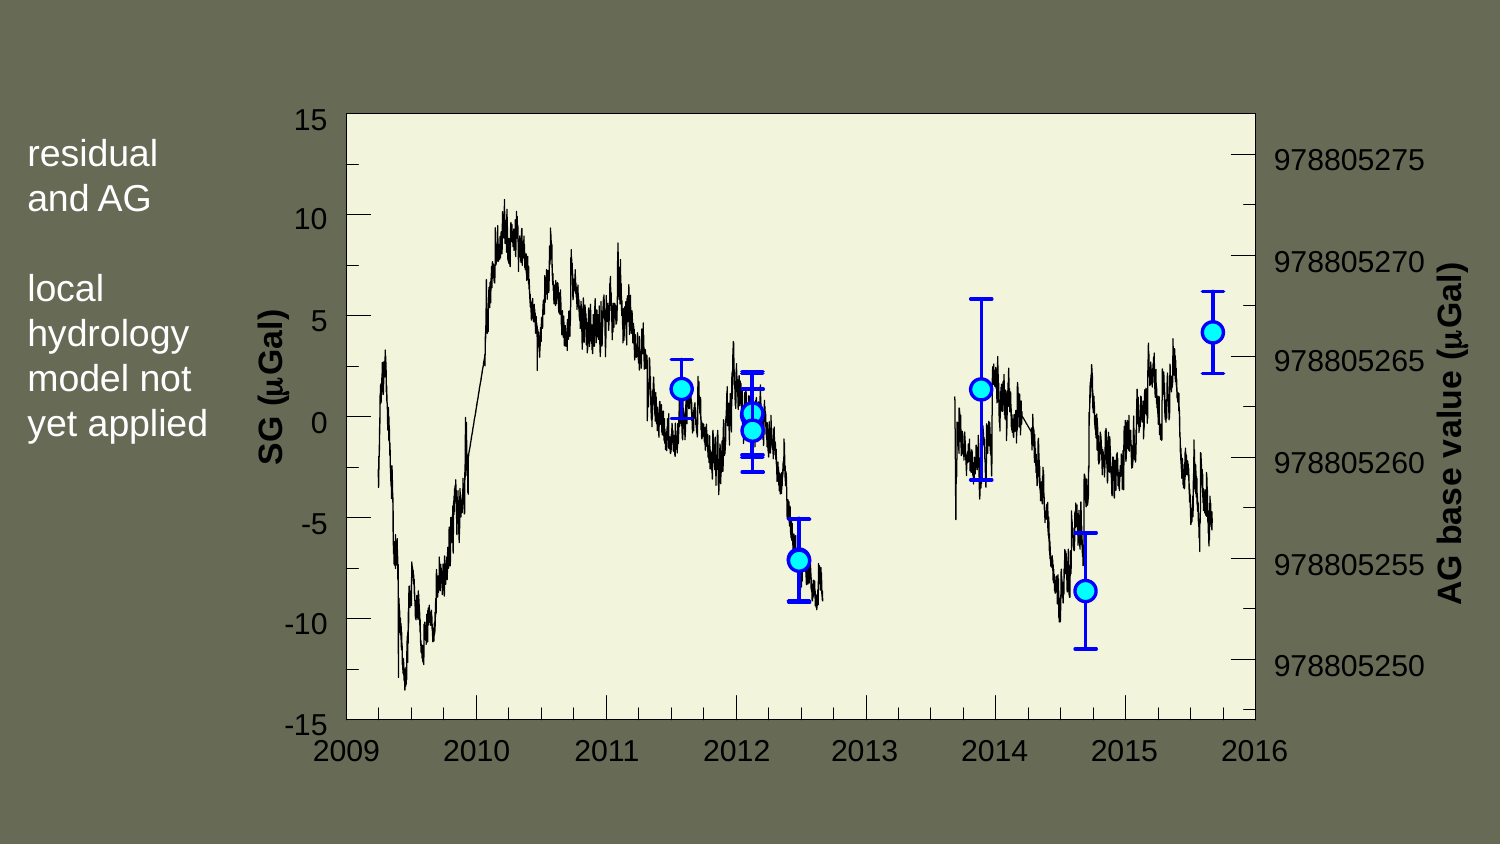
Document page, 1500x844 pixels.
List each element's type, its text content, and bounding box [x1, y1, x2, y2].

text_box residual and AG local hydrology model not yet applied [12, 121, 225, 452]
picture [249, 96, 1479, 772]
